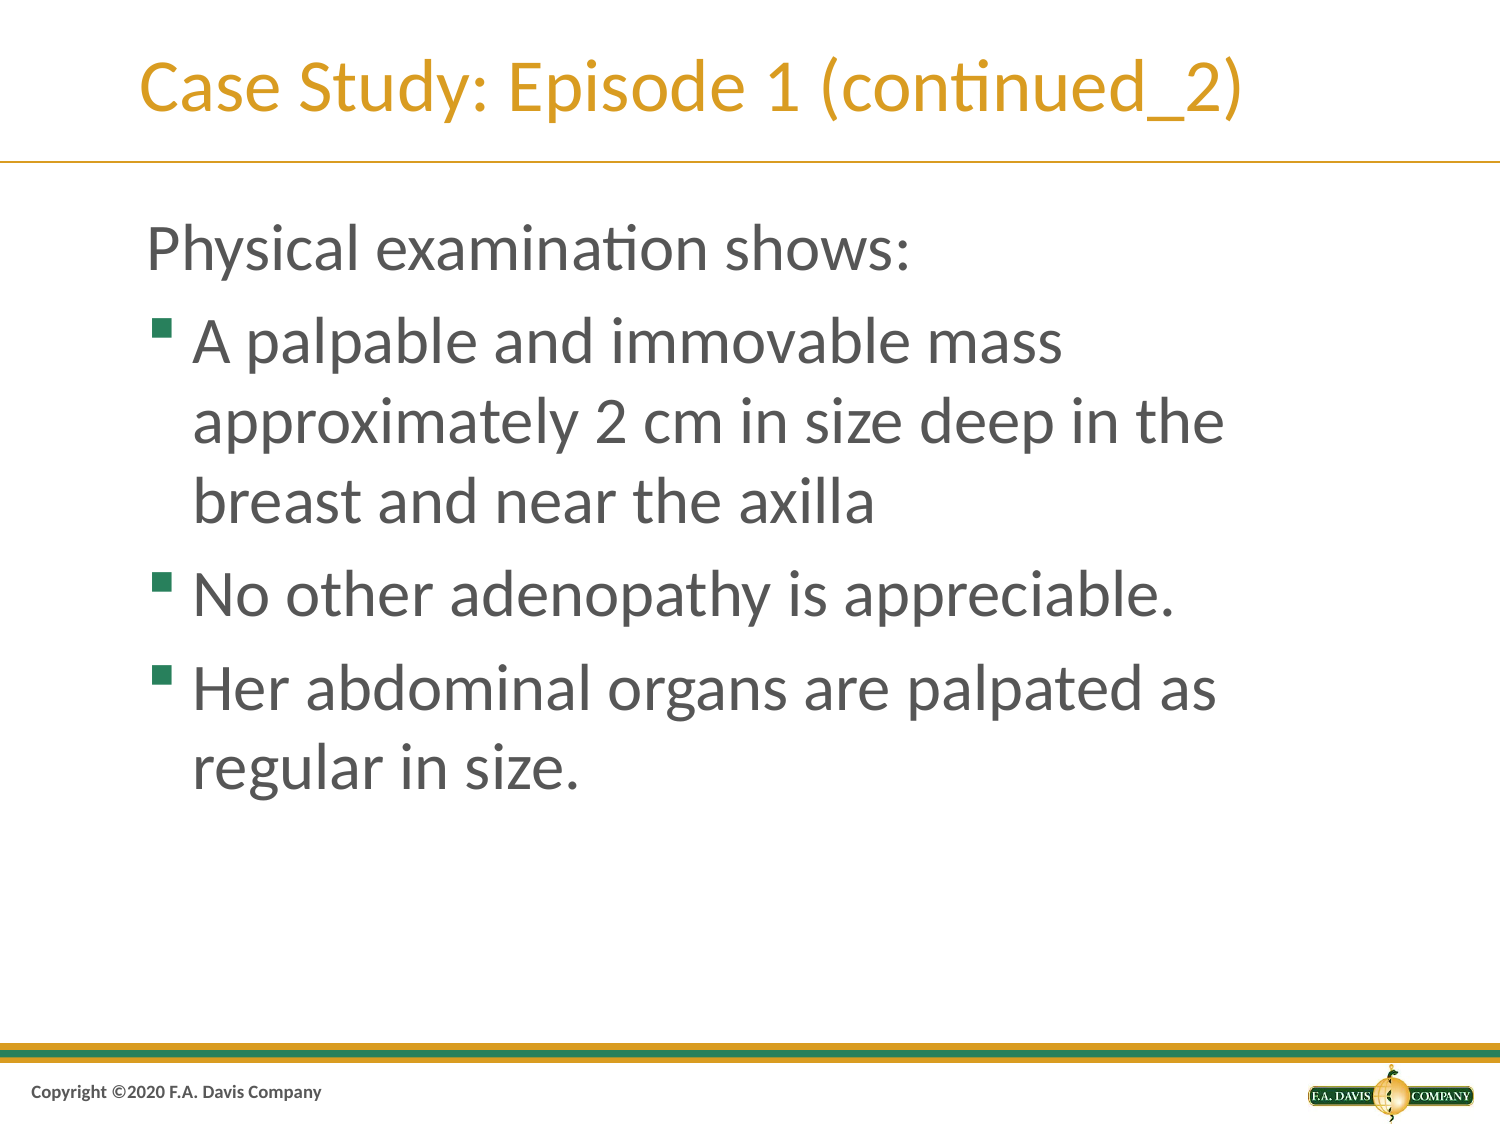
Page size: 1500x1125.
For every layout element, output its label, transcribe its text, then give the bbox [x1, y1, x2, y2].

picture [1308, 1064, 1474, 1124]
title Case Study: Episode 1 (continued_2) [124, 38, 1475, 136]
list Physical examination shows: A palpable and immovable mass approximately 2 cm in size deep in the breast and near the axilla No other adenopathy is appreciable. Her abdominal organs are palpated as regular in size. [75, 196, 1425, 864]
picture [0, 1058, 1500, 1063]
picture [0, 1043, 1500, 1050]
